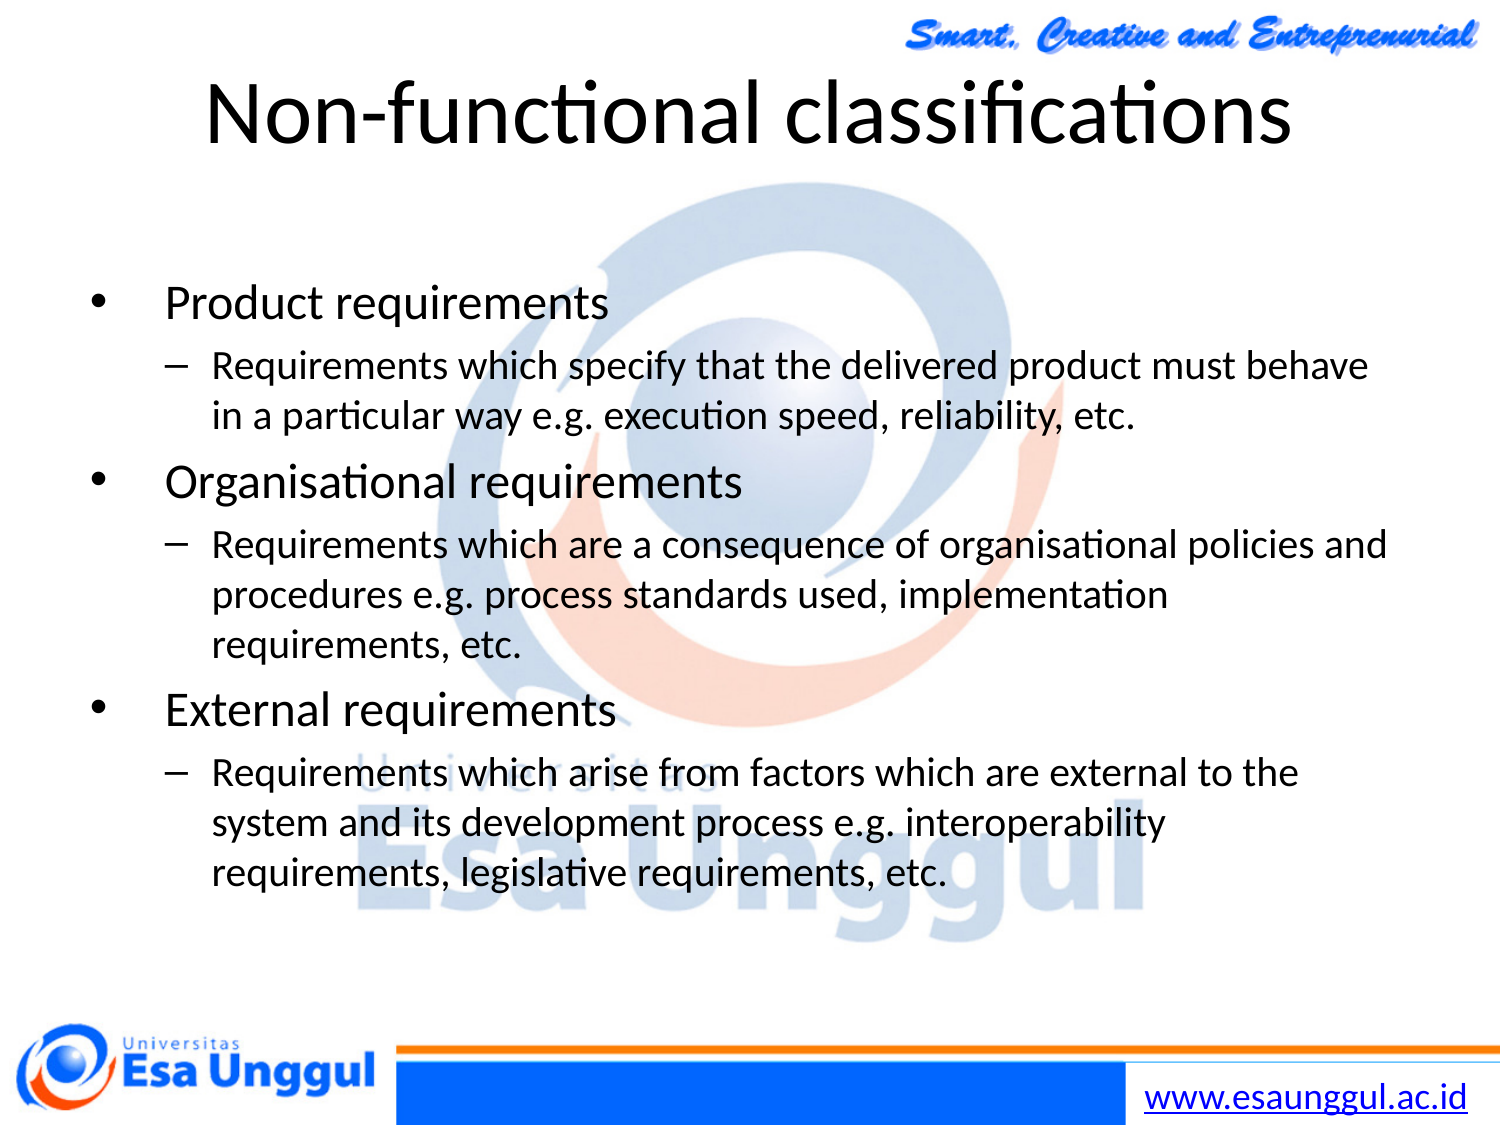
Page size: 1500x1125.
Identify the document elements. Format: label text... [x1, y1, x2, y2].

picture [0, 0, 1500, 1125]
list Product requirements Requirements which specify that the delivered product must behave in a particular way e.g. execution speed, reliability, etc. Organisational requirements Requirements which are a consequence of organisational policies and procedures e.g. process standards used, implementation requirements, etc. External requirements Requirements which arise from factors which are external to the system and its development process e.g. interoperability requirements, legislative requirements, etc. [75, 262, 1425, 1005]
title Non-functional classifications [75, 45, 1425, 233]
